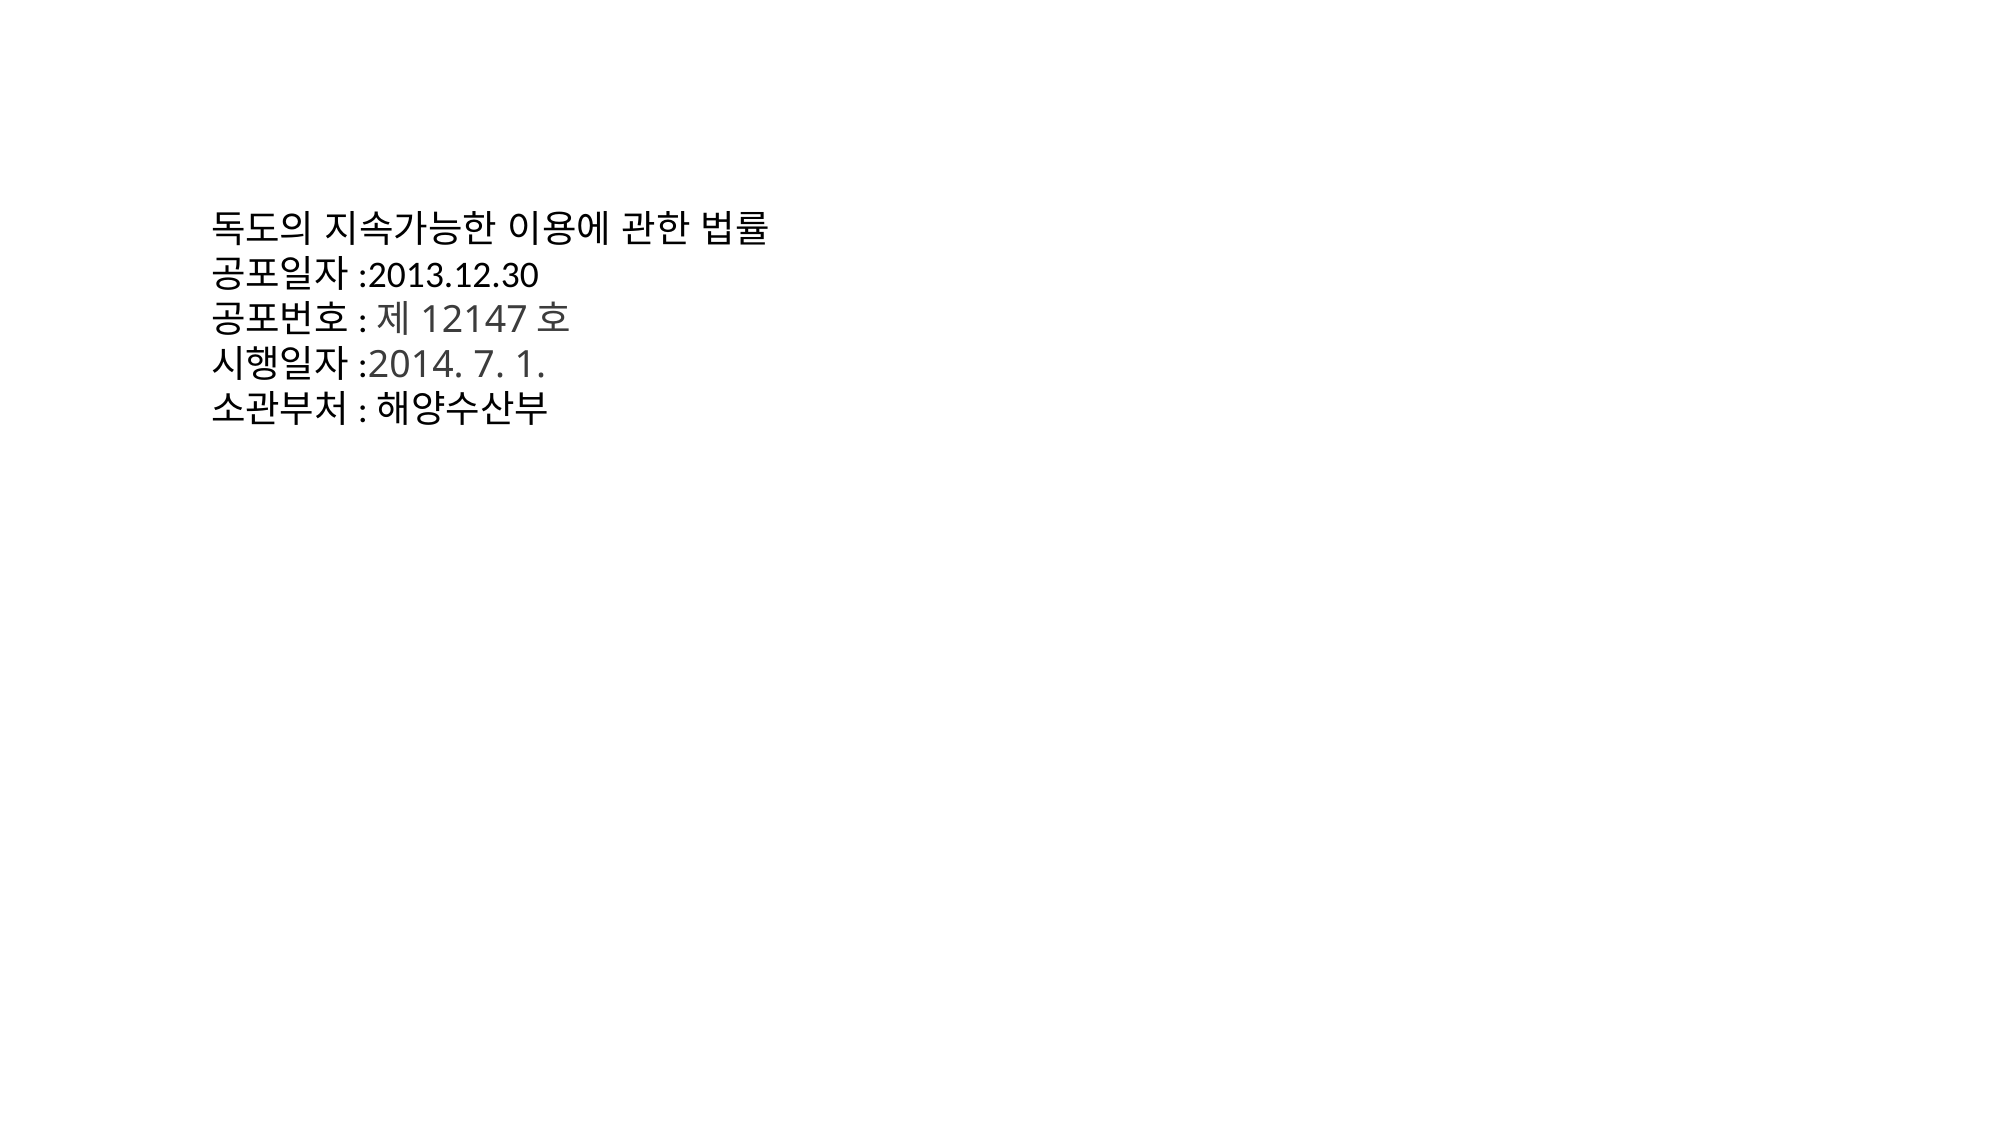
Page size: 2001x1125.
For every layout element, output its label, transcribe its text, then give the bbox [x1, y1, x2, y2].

text_box 독도의 지속가능한 이용에 관한 법률 공포일자:2013.12.30 공포번호:제12147호 시행일자:2014. 7. 1. 소관부처:해양수산부 [196, 198, 1776, 483]
